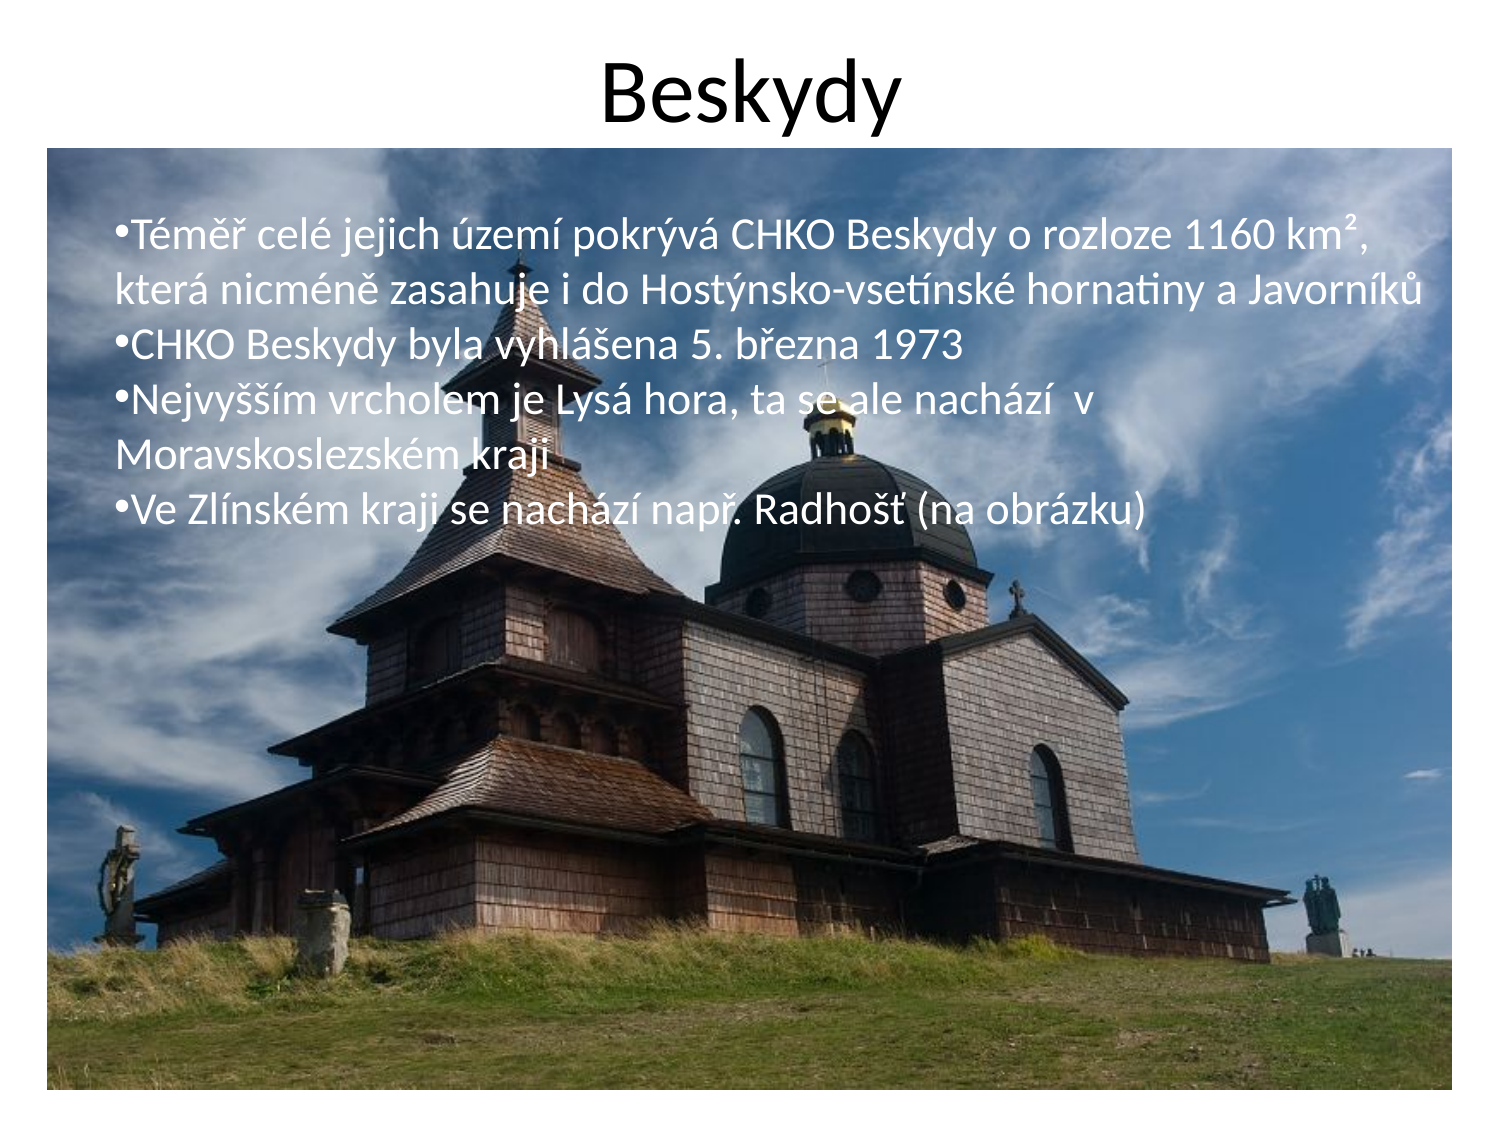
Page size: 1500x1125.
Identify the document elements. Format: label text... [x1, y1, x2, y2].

picture [46, 148, 1452, 1090]
text_box Beskydy [76, 0, 1427, 147]
